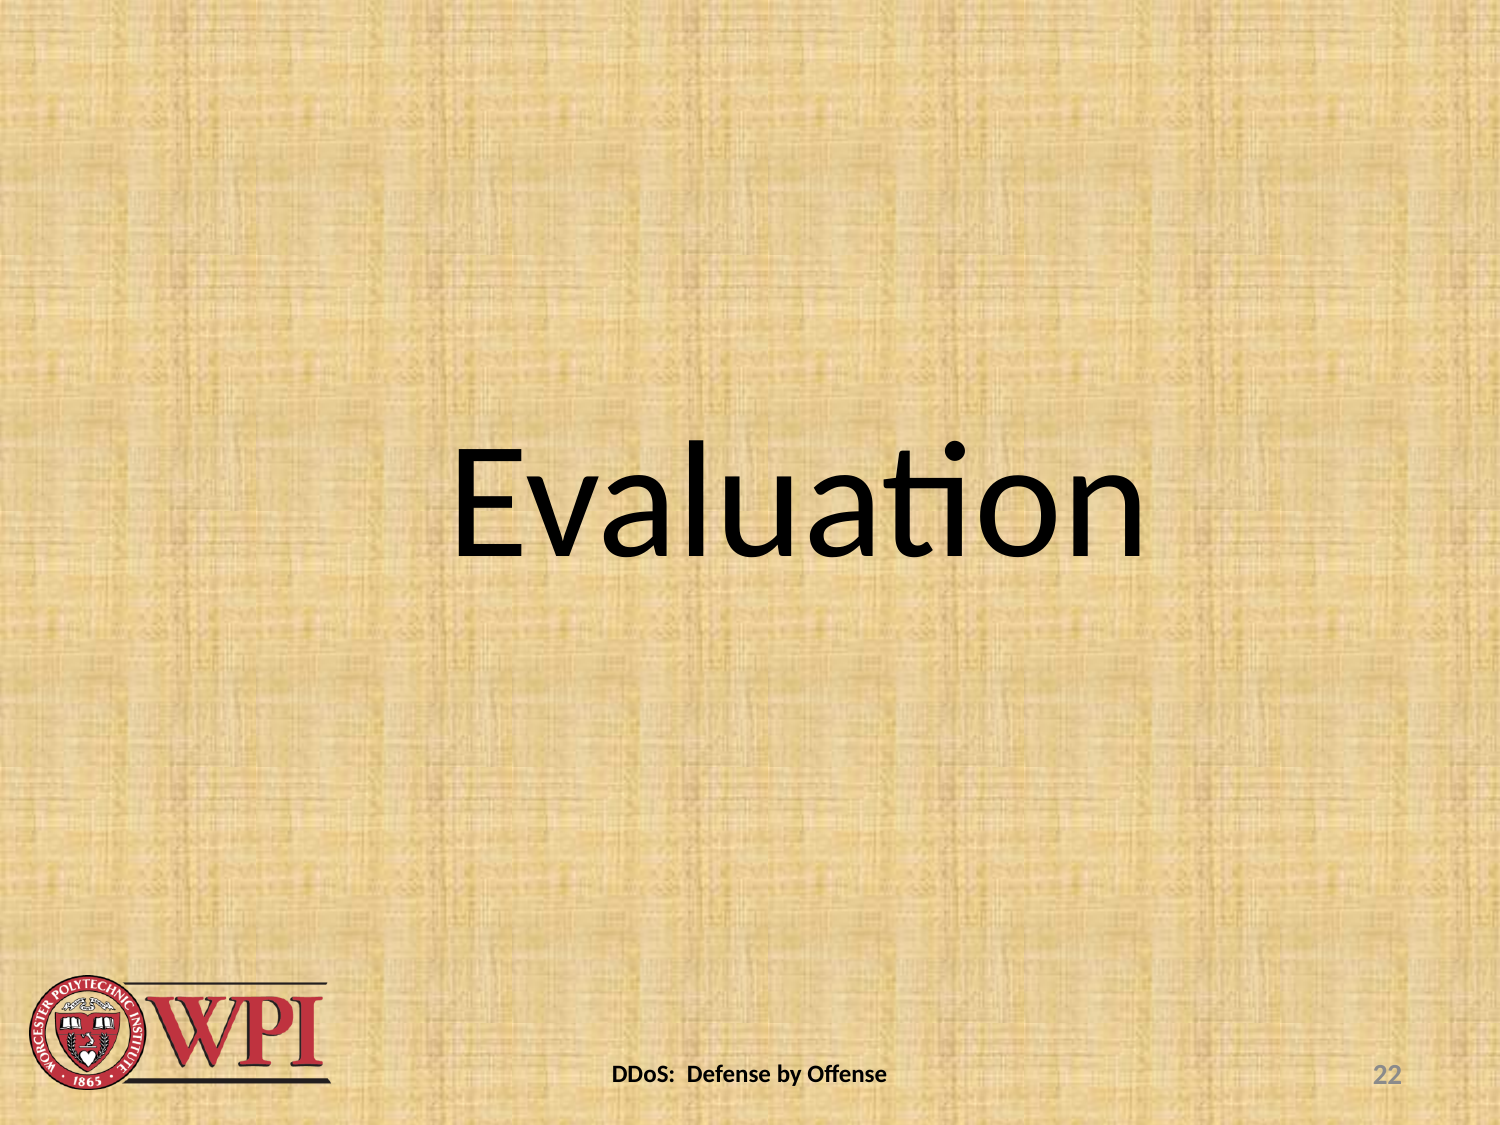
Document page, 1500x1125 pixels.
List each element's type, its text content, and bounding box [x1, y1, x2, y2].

list Evaluation [123, 382, 1474, 1125]
picture [0, 0, 1500, 1125]
footer DDoS: Defense by Offense [512, 1042, 988, 1103]
